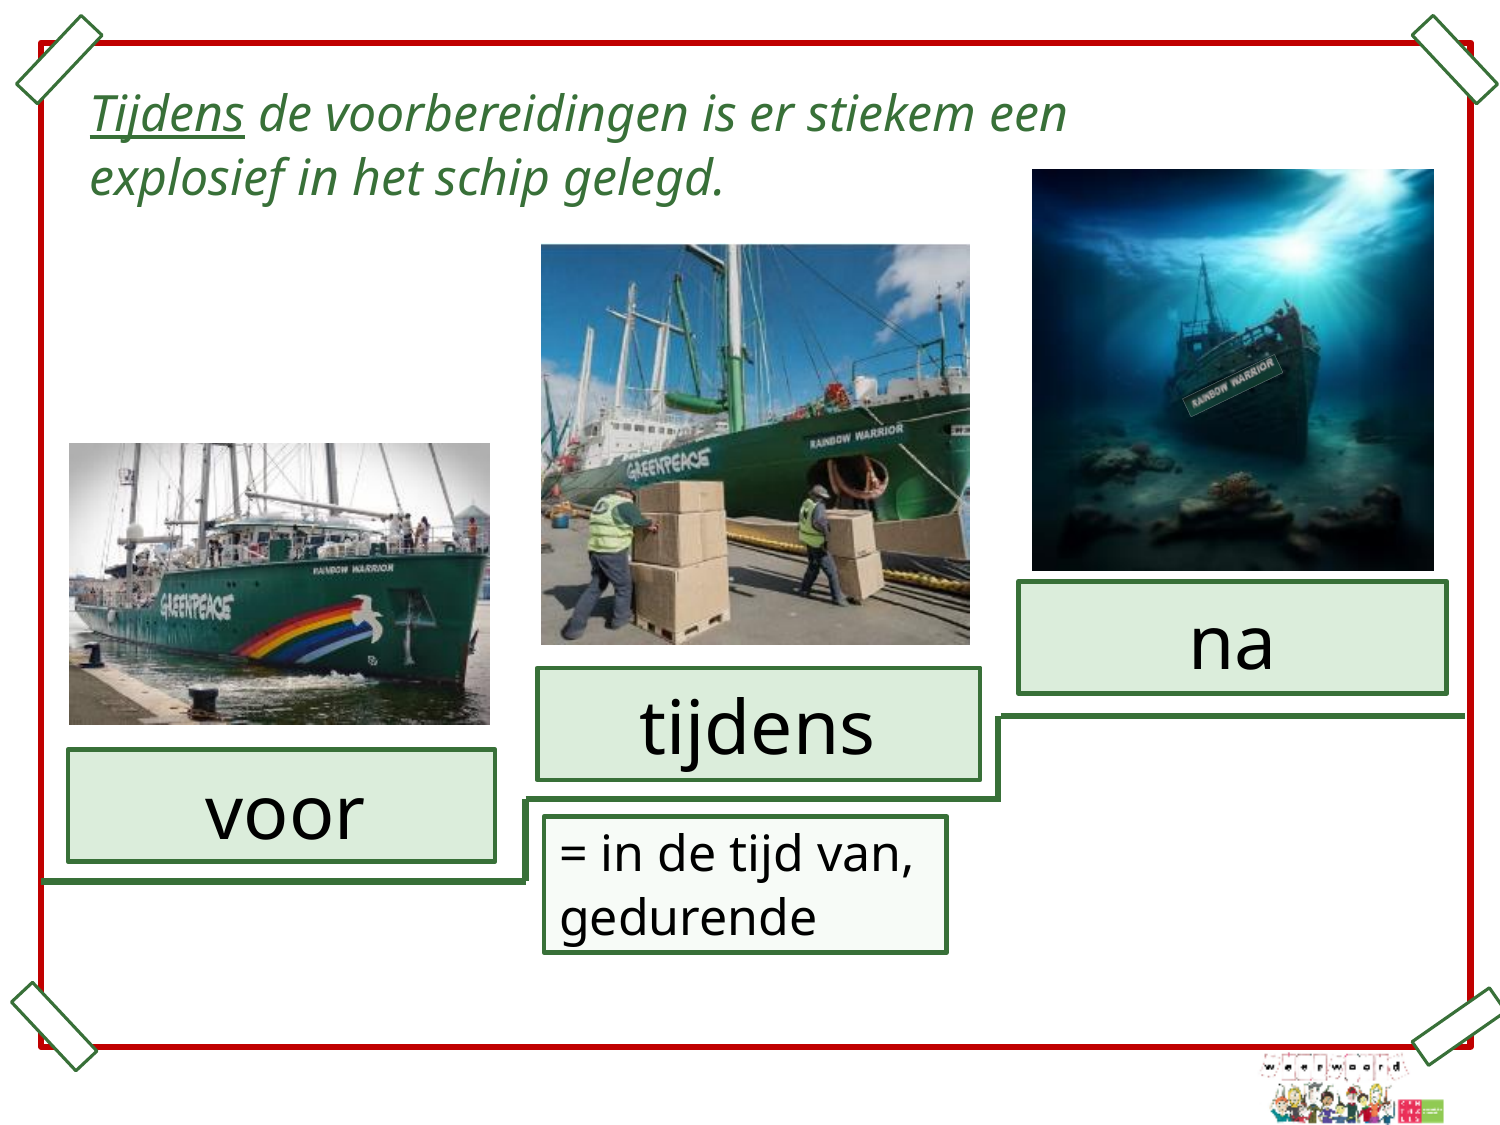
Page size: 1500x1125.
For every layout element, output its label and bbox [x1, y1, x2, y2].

picture [540, 243, 970, 645]
picture [1257, 1074, 1448, 1125]
picture [69, 443, 491, 725]
picture [1031, 168, 1434, 571]
text_box [39, 12, 1500, 1074]
